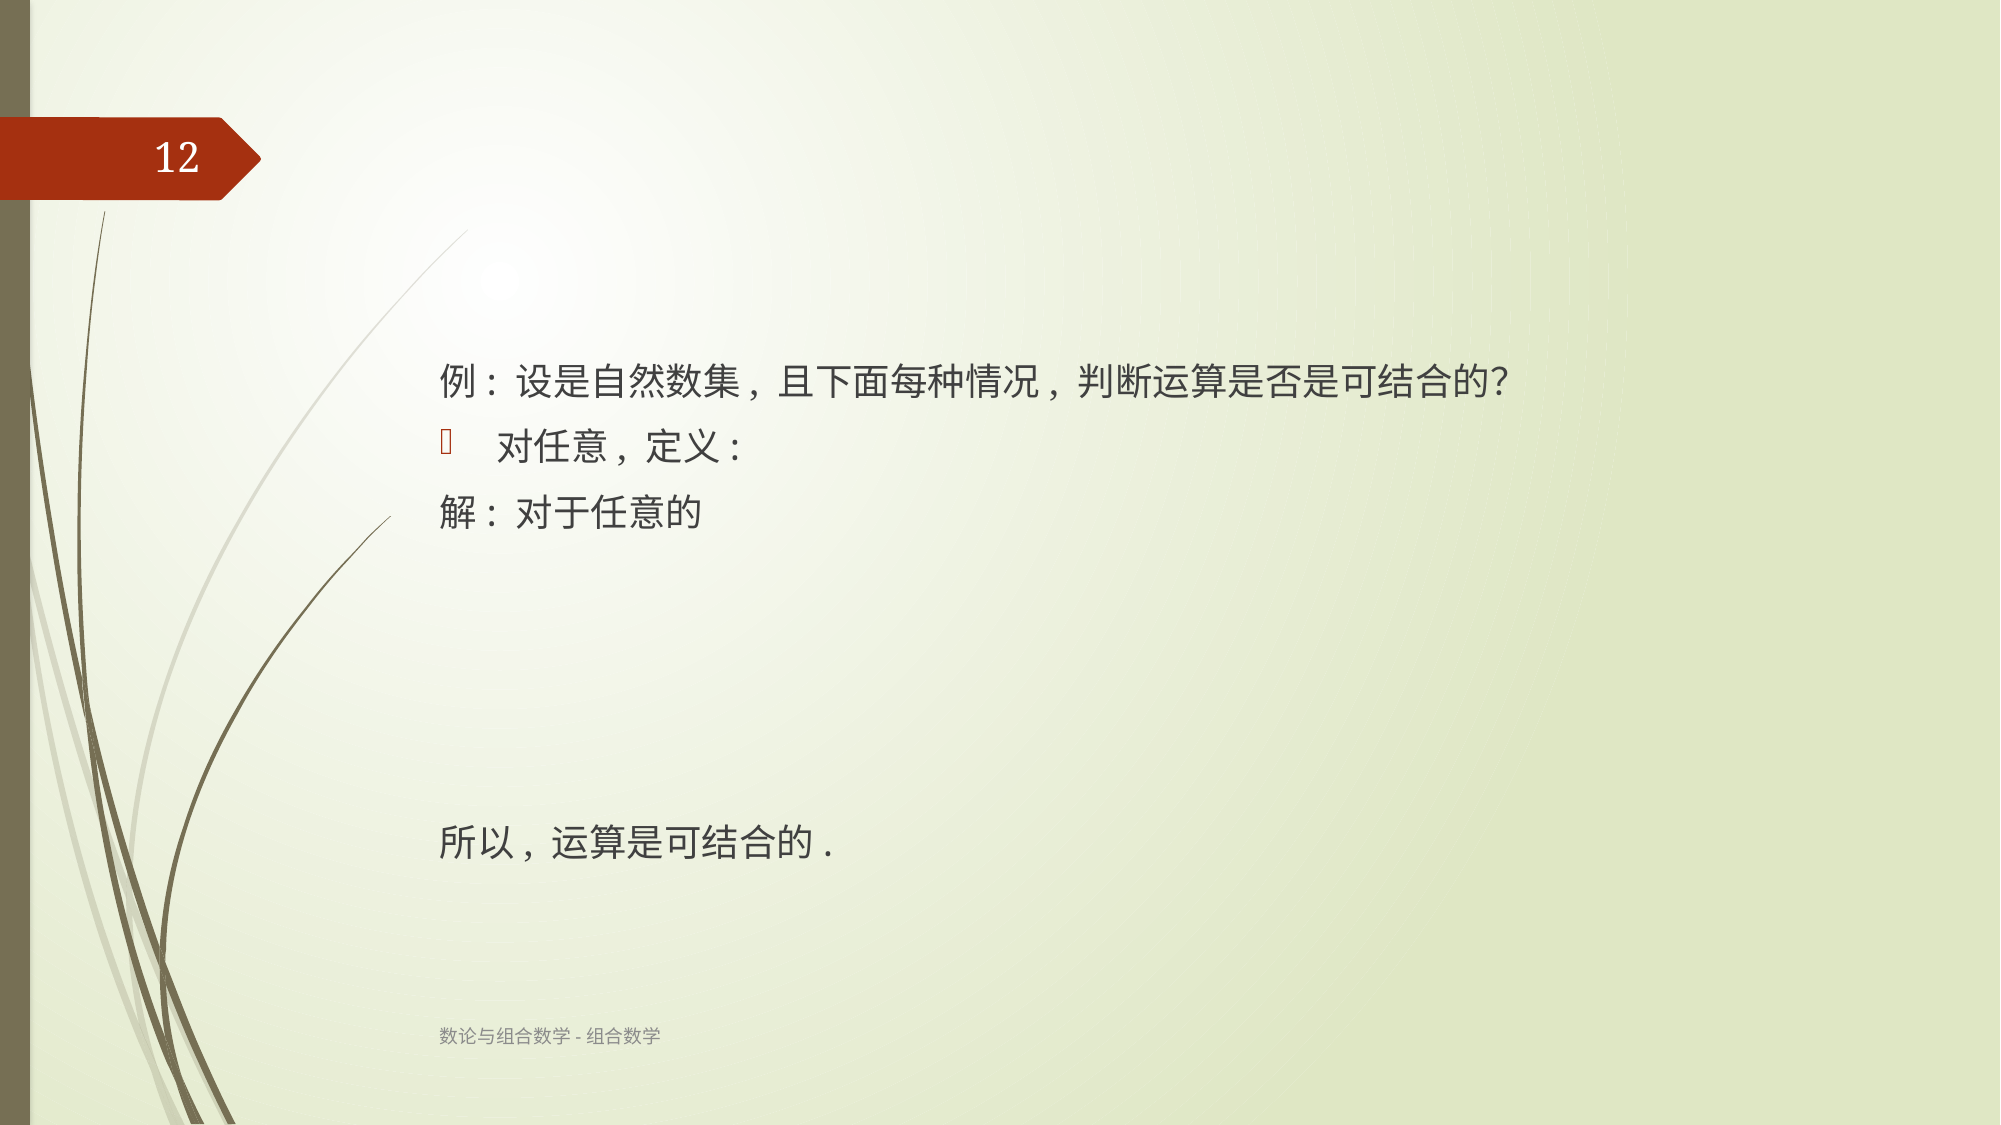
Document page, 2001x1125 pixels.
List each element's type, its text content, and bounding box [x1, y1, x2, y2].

slide_number ‹#› [87, 129, 216, 190]
footer 数论与组合数学-组合数学 [424, 1006, 1675, 1067]
